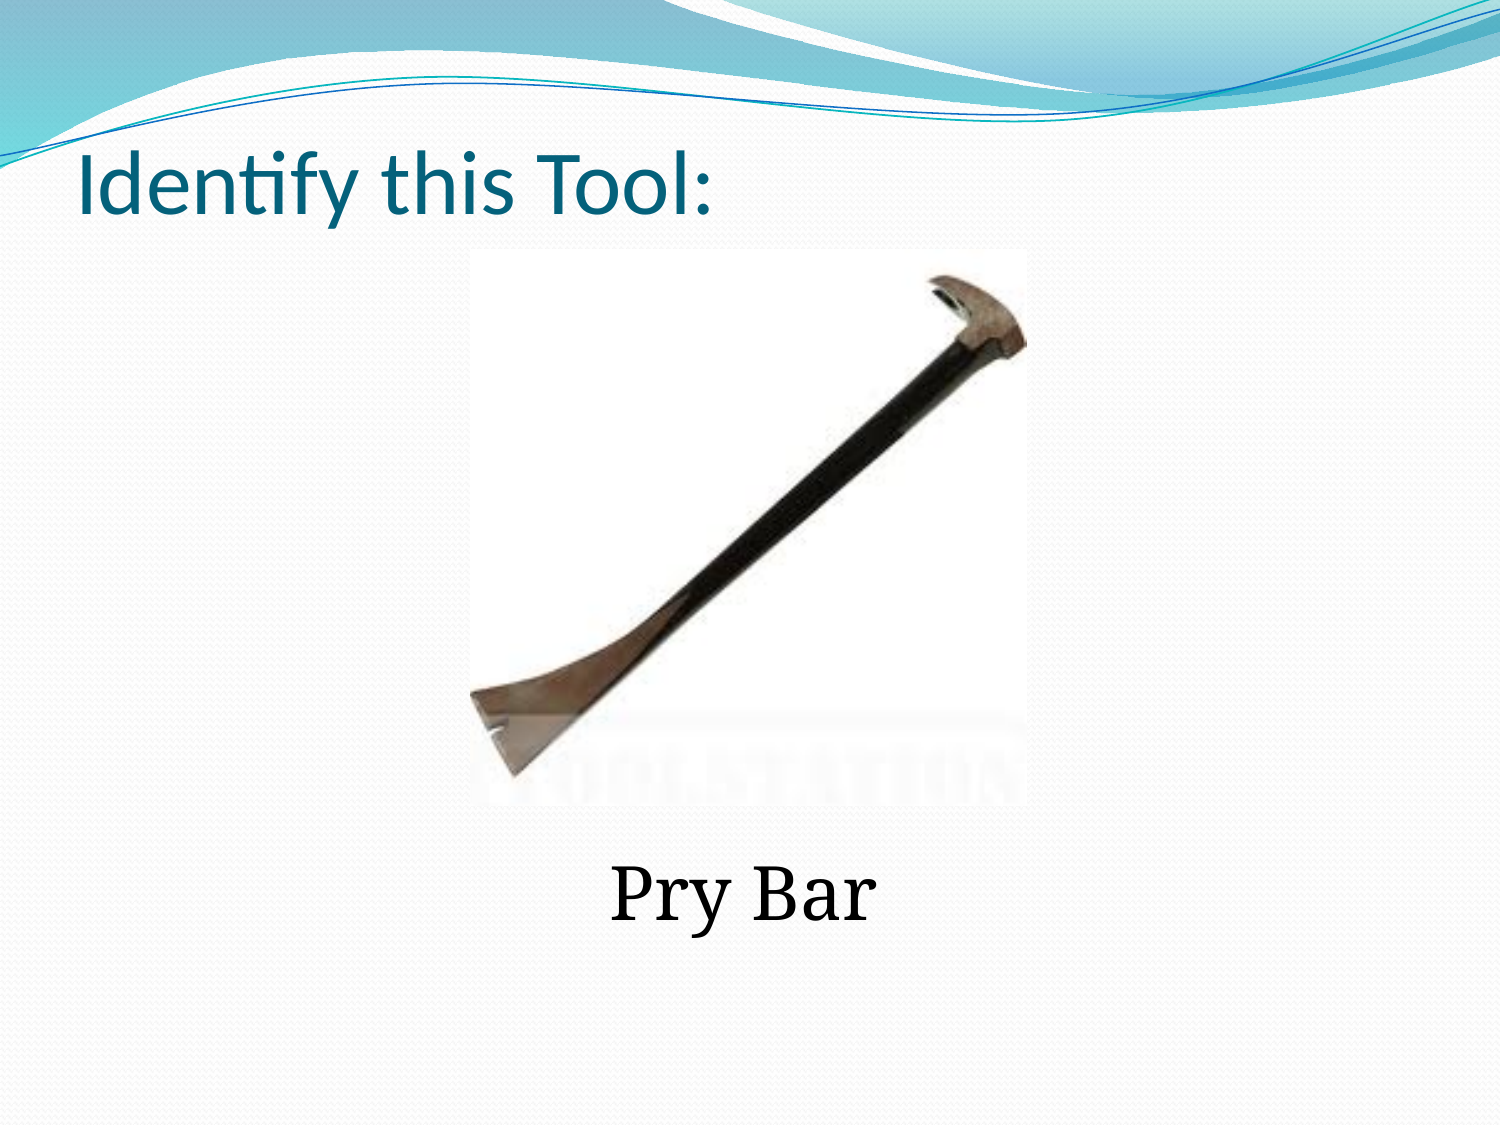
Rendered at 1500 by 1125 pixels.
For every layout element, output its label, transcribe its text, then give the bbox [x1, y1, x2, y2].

title Identify this Tool: [75, 115, 1425, 263]
list Pry Bar [362, 837, 1125, 975]
picture [470, 249, 1027, 806]
